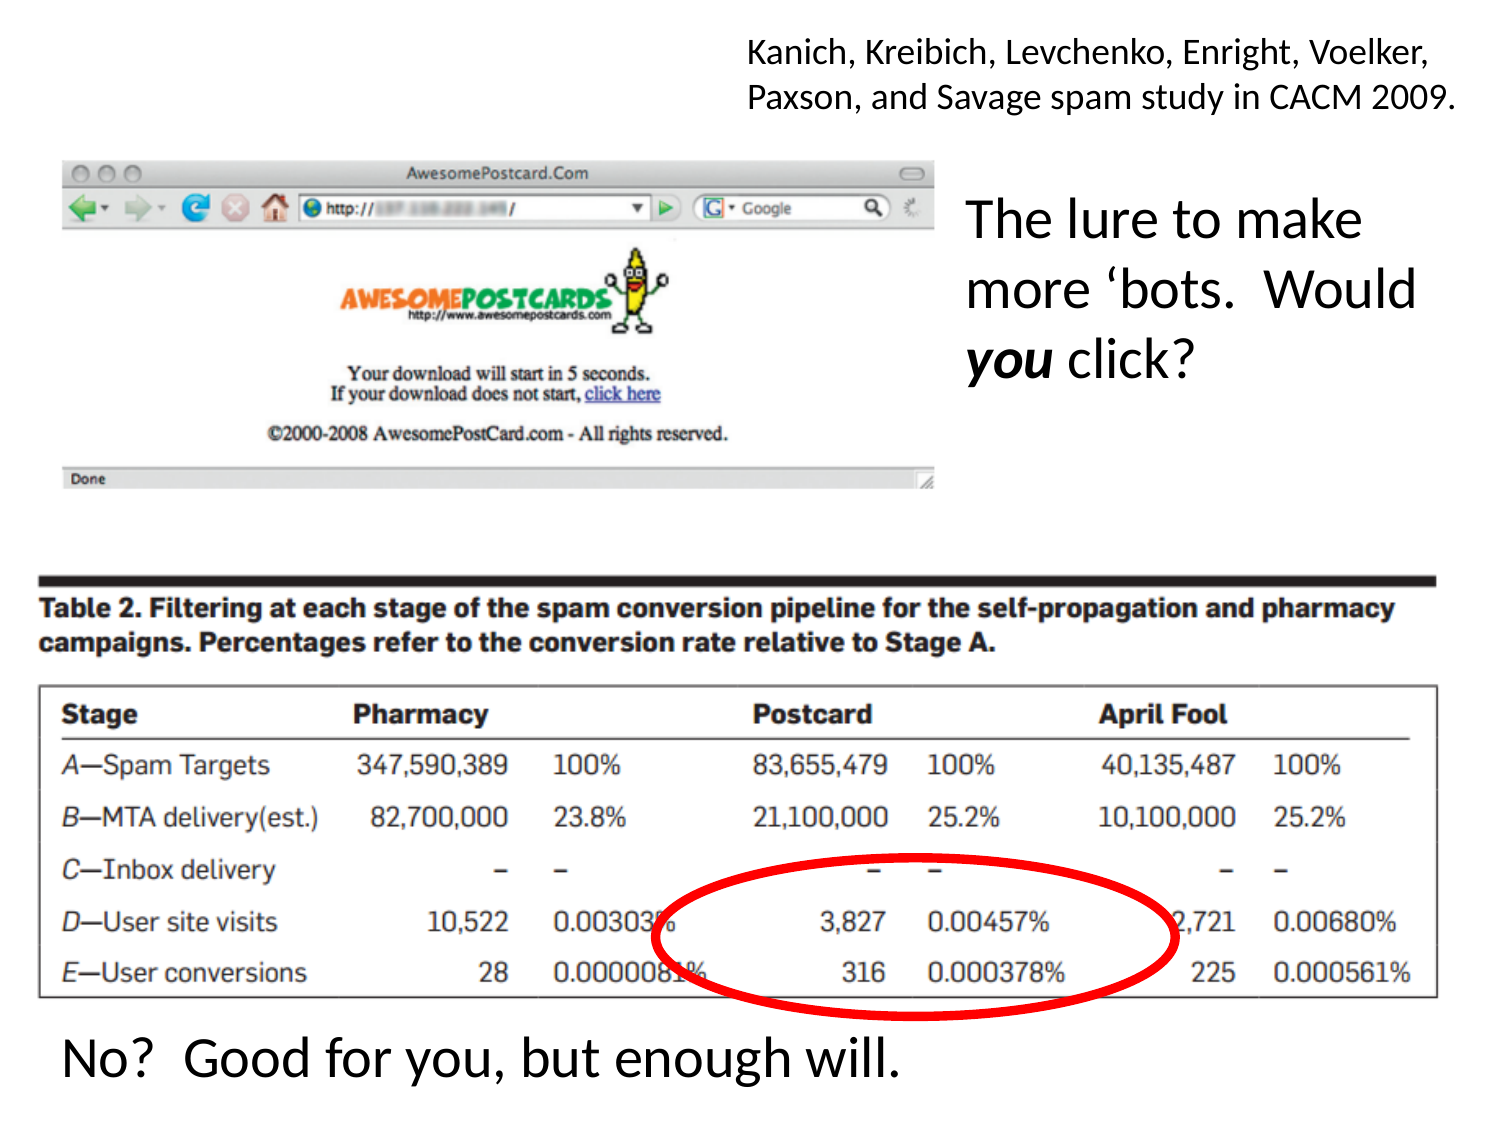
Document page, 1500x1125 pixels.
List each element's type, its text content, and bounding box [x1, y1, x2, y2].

text_box The lure to make more ‘bots. Would you click? [950, 172, 1436, 398]
picture [52, 148, 944, 501]
text_box No? Good for you, but enough will. [46, 1049, 918, 1097]
picture [23, 562, 1459, 1041]
text_box Kanich, Kreibich, Levchenko, Enright, Voelker, Paxson, and Savage spam study in CACM 2009. [732, 19, 1483, 125]
